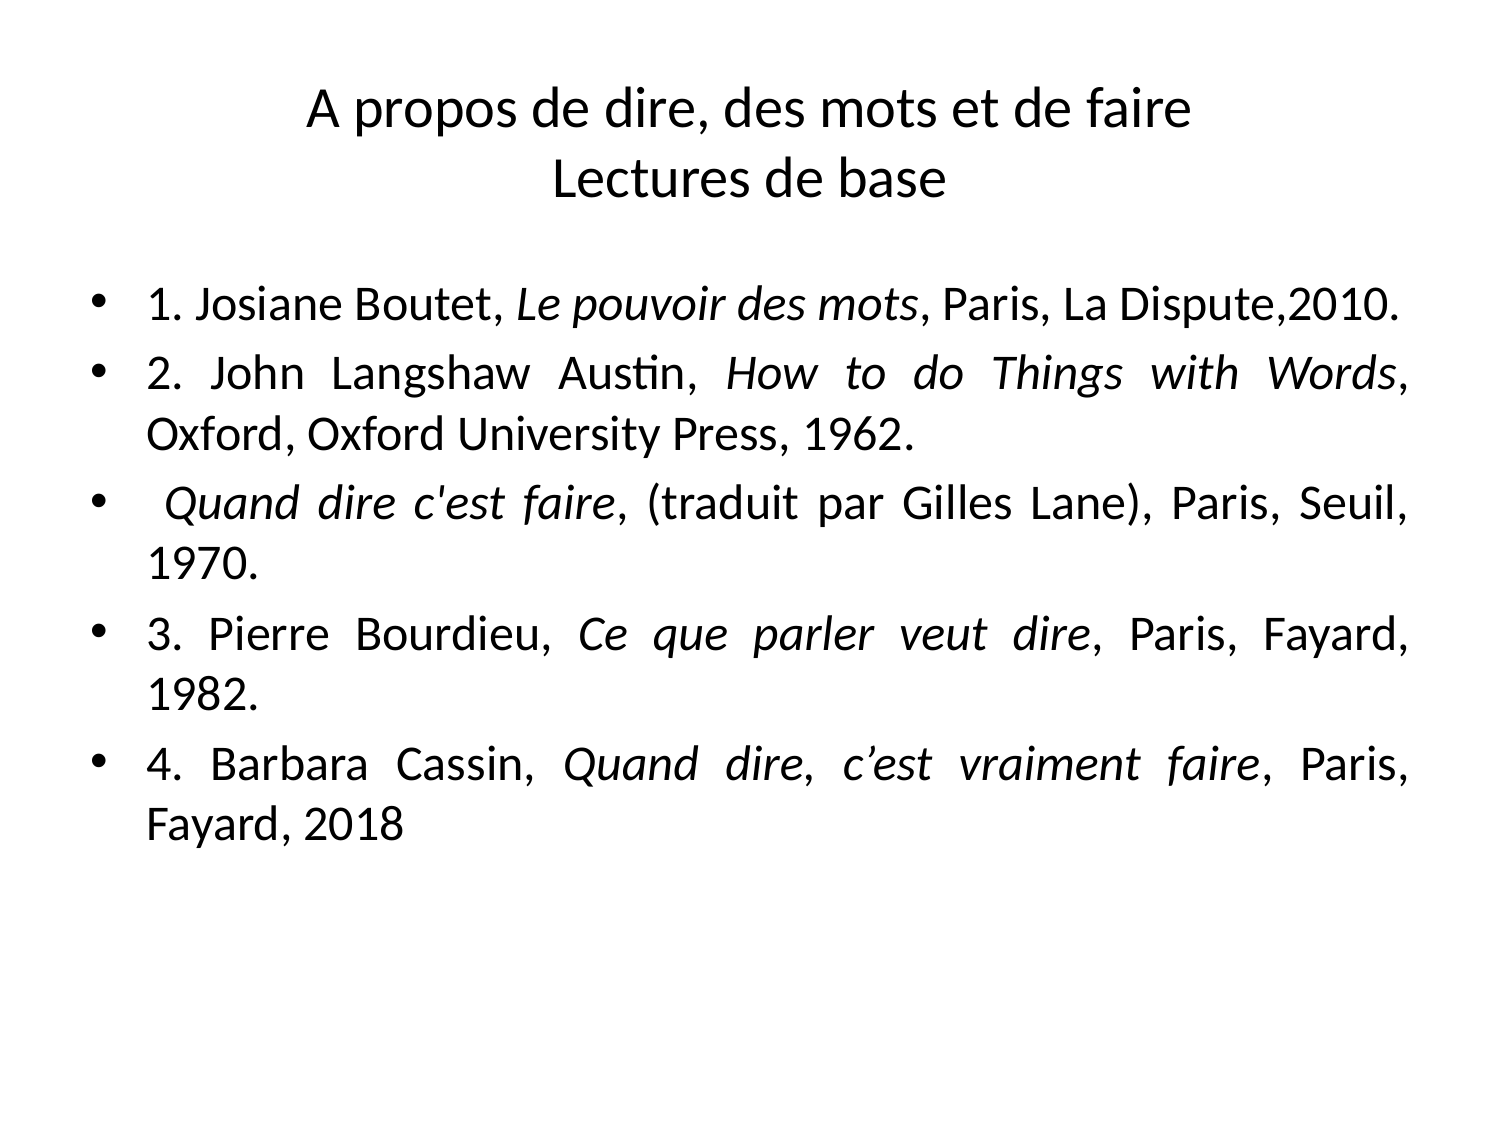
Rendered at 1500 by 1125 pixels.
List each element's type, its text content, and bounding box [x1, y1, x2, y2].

title A propos de dire, des mots et de faire Lectures de base [75, 45, 1425, 233]
list 1. Josiane Boutet, Le pouvoir des mots, Paris, La Dispute,2010. 2. John Langshaw Austin, How to do Things with Words, Oxford, Oxford University Press, 1962. Quand dire c'est faire, (traduit par Gilles Lane), Paris, Seuil, 1970. 3. Pierre Bourdieu, Ce que parler veut dire, Paris, Fayard, 1982. 4. Barbara Cassin, Quand dire, c’est vraiment faire, Paris, Fayard, 2018 [75, 262, 1425, 1005]
